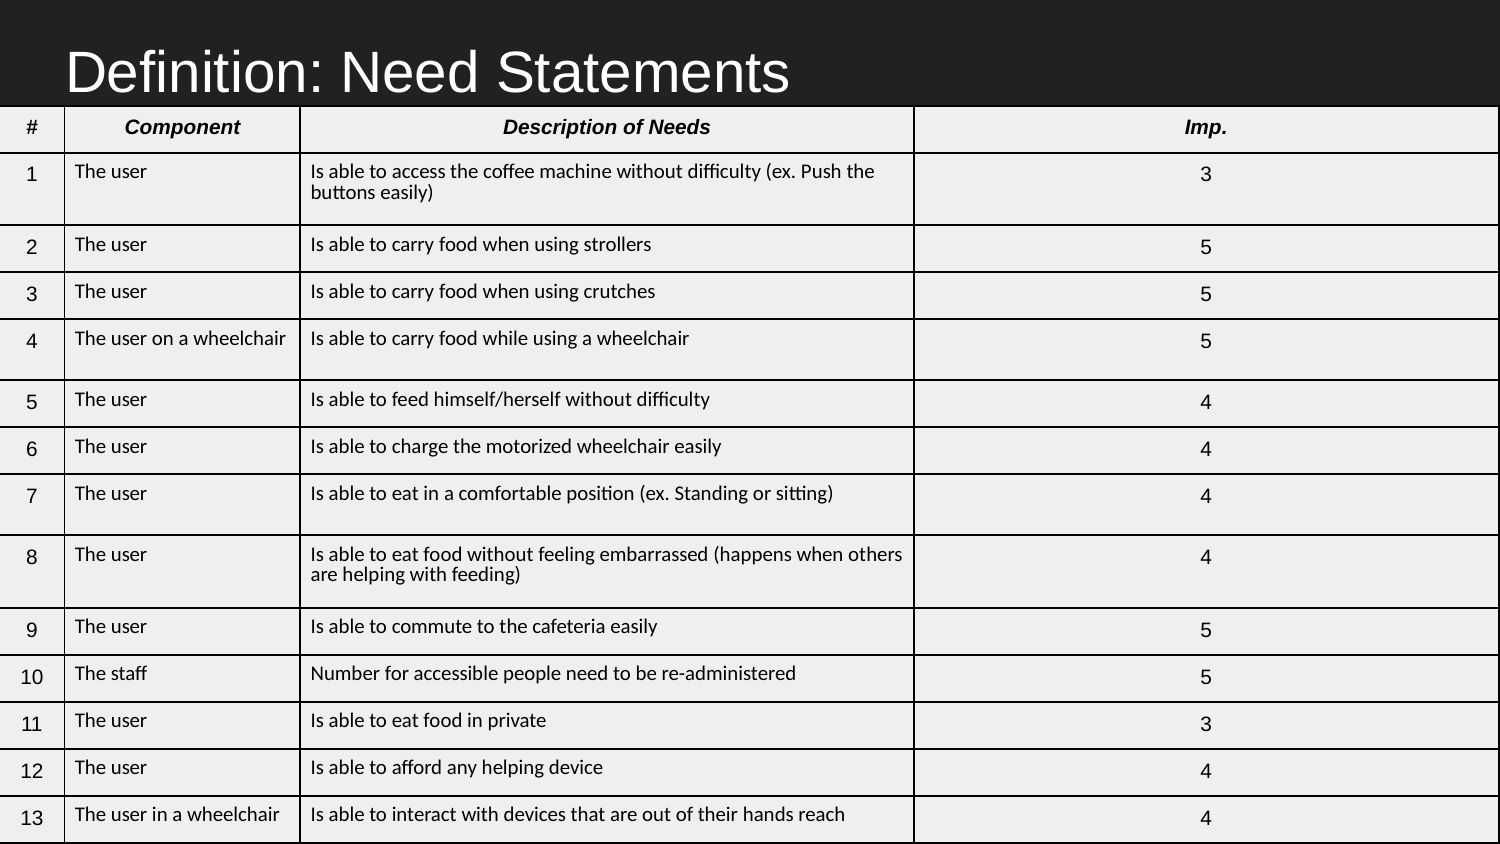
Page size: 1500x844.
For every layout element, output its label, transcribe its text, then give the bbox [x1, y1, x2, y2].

table_cell 12 [0, 750, 64, 795]
table_cell The staff [65, 656, 299, 701]
table_cell The user in a wheelchair [65, 797, 299, 842]
table_cell Is able to interact with devices that are out of their hands reach [301, 797, 913, 842]
table_cell Is able to commute to the cafeteria easily [301, 609, 913, 654]
table_cell The user [65, 273, 299, 318]
table_cell The user [65, 536, 299, 607]
table_cell 4 [915, 536, 1498, 607]
table_cell Is able to feed himself/herself without difficulty [301, 381, 913, 426]
table_cell The user [65, 226, 299, 271]
table_cell 6 [0, 428, 64, 473]
table_cell 5 [915, 226, 1498, 271]
table_cell Is able to charge the motorized wheelchair easily [301, 428, 913, 473]
table_cell 5 [915, 273, 1498, 318]
table_cell Is able to eat in a comfortable position (ex. Standing or sitting) [301, 475, 913, 534]
table_cell 4 [915, 428, 1498, 473]
table_cell 4 [915, 475, 1498, 534]
table_cell 13 [0, 797, 64, 842]
table_cell 3 [915, 154, 1498, 224]
table_cell Is able to eat food in private [301, 703, 913, 748]
table_header Description of Needs [301, 107, 913, 152]
table_header # [0, 107, 64, 152]
table_cell 5 [915, 320, 1498, 379]
table_cell 10 [0, 656, 64, 701]
table_cell Is able to afford any helping device [301, 750, 913, 795]
table_cell Is able to carry food when using crutches [301, 273, 913, 318]
table_cell 11 [0, 703, 64, 748]
table_cell 8 [0, 536, 64, 607]
table_cell The user [65, 381, 299, 426]
table_cell 5 [915, 656, 1498, 701]
table_cell 2 [0, 226, 64, 271]
table_cell 3 [0, 273, 64, 318]
table_cell Is able to eat food without feeling embarrassed (happens when others are helping with feeding) [301, 536, 913, 607]
table_cell 4 [915, 381, 1498, 426]
table_cell The user [65, 475, 299, 534]
table_header Imp. [915, 107, 1498, 152]
title Definition: Need Statements [50, 18, 1448, 105]
table_cell Is able to carry food while using a wheelchair [301, 320, 913, 379]
table_cell The user [65, 609, 299, 654]
table_cell 3 [915, 703, 1498, 748]
table_cell 4 [915, 750, 1498, 795]
table_cell The user on a wheelchair [65, 320, 299, 379]
table_cell Number for accessible people need to be re-administered [301, 656, 913, 701]
table_header Component [65, 107, 299, 152]
table_cell 5 [915, 609, 1498, 654]
table_cell 5 [0, 381, 64, 426]
table_cell 7 [0, 475, 64, 534]
table_cell Is able to access the coffee machine without difficulty (ex. Push the buttons easily) [301, 154, 913, 224]
table_cell 4 [915, 797, 1498, 842]
table_cell The user [65, 428, 299, 473]
table_cell The user [65, 154, 299, 224]
table_cell 4 [0, 320, 64, 379]
table_cell Is able to carry food when using strollers [301, 226, 913, 271]
table_cell The user [65, 750, 299, 795]
table_cell 9 [0, 609, 64, 654]
table_cell 1 [0, 154, 64, 224]
table_cell The user [65, 703, 299, 748]
